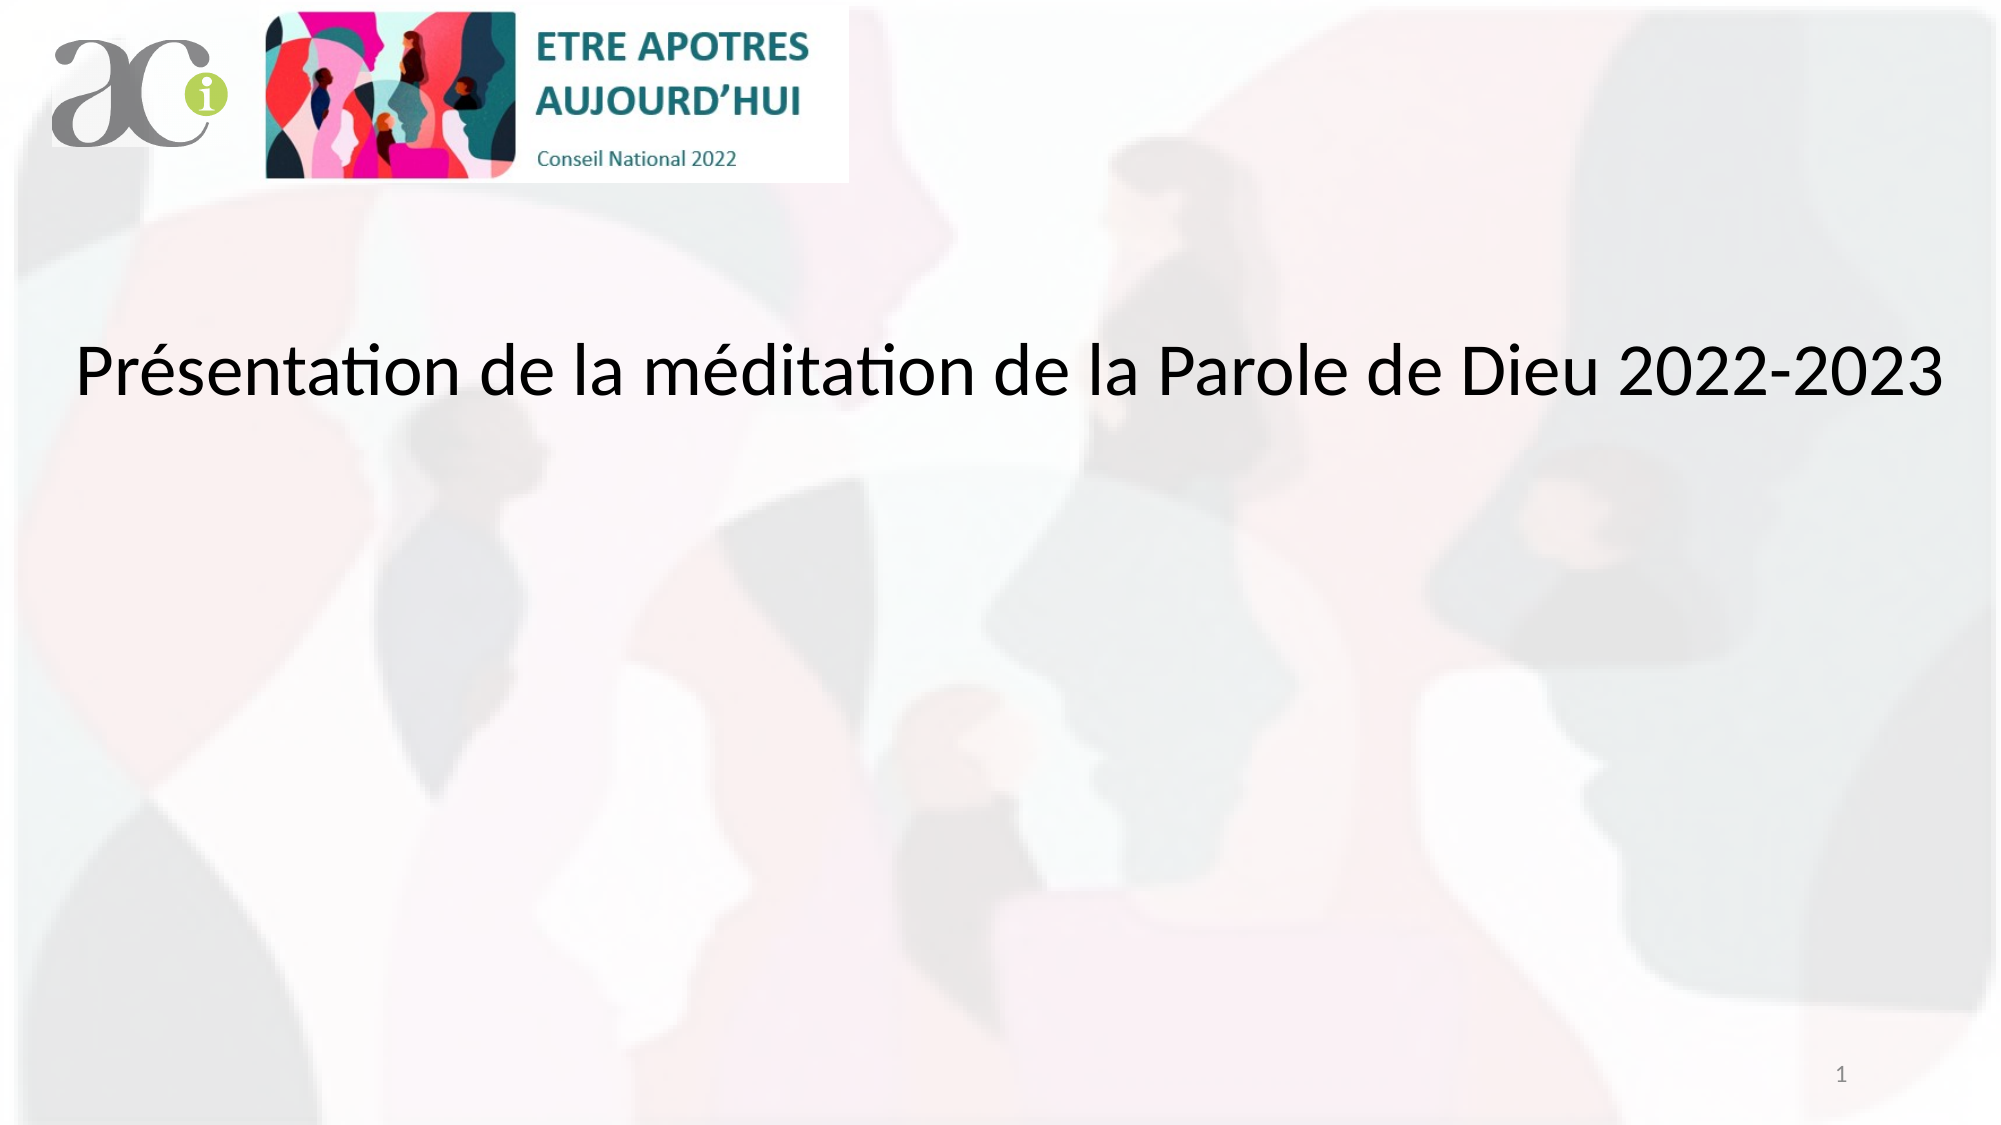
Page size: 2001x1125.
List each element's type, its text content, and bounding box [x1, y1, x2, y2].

text_box Présentation de la méditation de la Parole de Dieu 2022-2023 [60, 313, 1961, 418]
picture [52, 40, 230, 147]
slide_number 1 [1412, 1042, 1863, 1103]
picture [259, 5, 849, 183]
